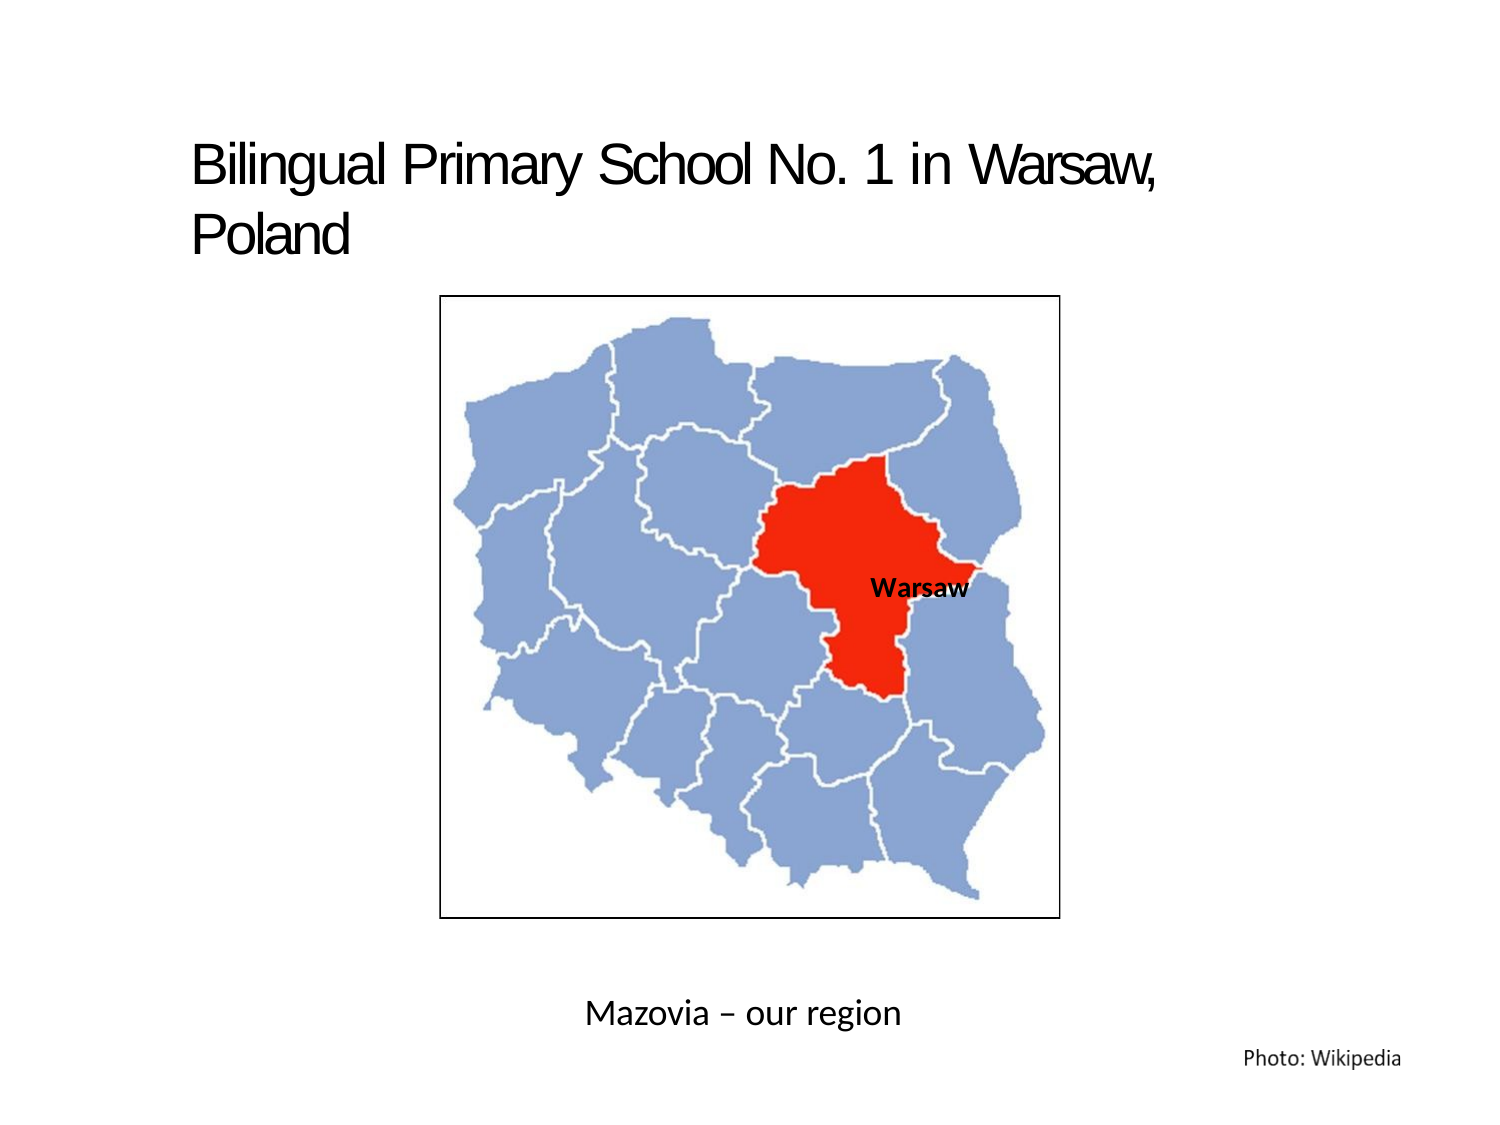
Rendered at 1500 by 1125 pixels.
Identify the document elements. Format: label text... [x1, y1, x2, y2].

text_box [1244, 1049, 1401, 1070]
text_box [439, 295, 1061, 919]
title Bilingual Primary School No. 1 in Warsaw, Poland [188, 92, 1312, 315]
text_box Mazovia – our region [582, 986, 908, 1034]
text_box Warsaw [868, 566, 971, 604]
